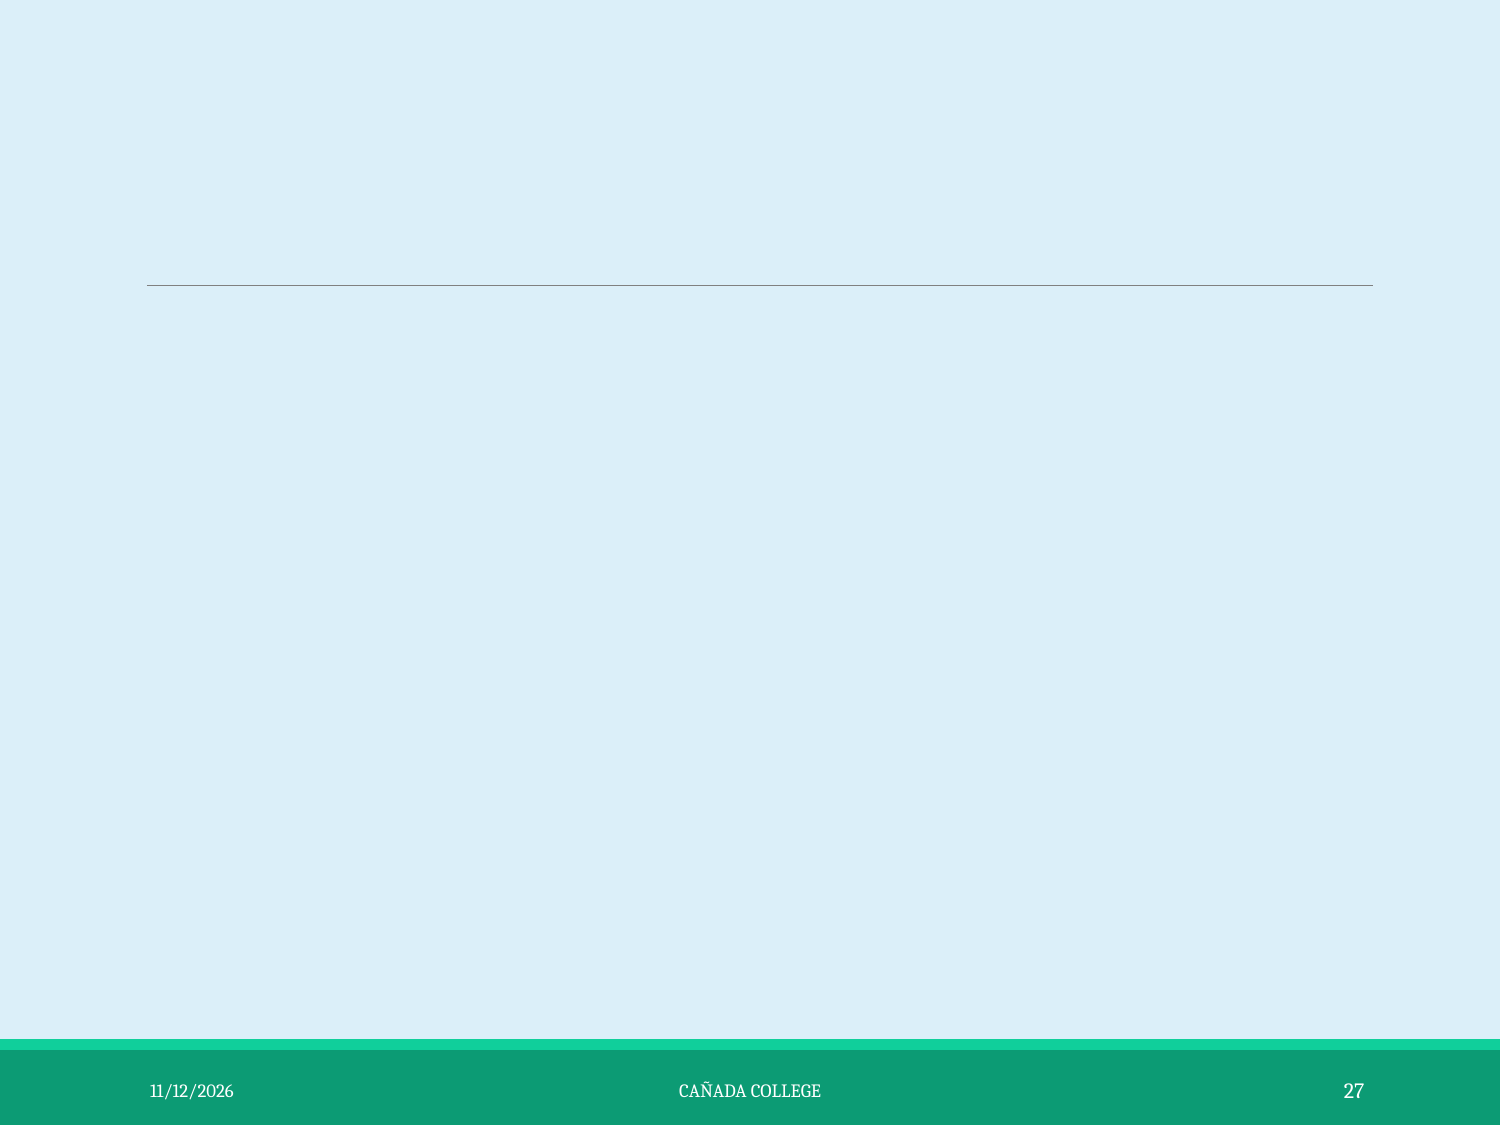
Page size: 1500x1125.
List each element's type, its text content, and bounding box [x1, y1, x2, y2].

slide_number 27 [1218, 1059, 1380, 1120]
footer Cañada College [453, 1059, 1047, 1120]
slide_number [135, 1059, 440, 1120]
